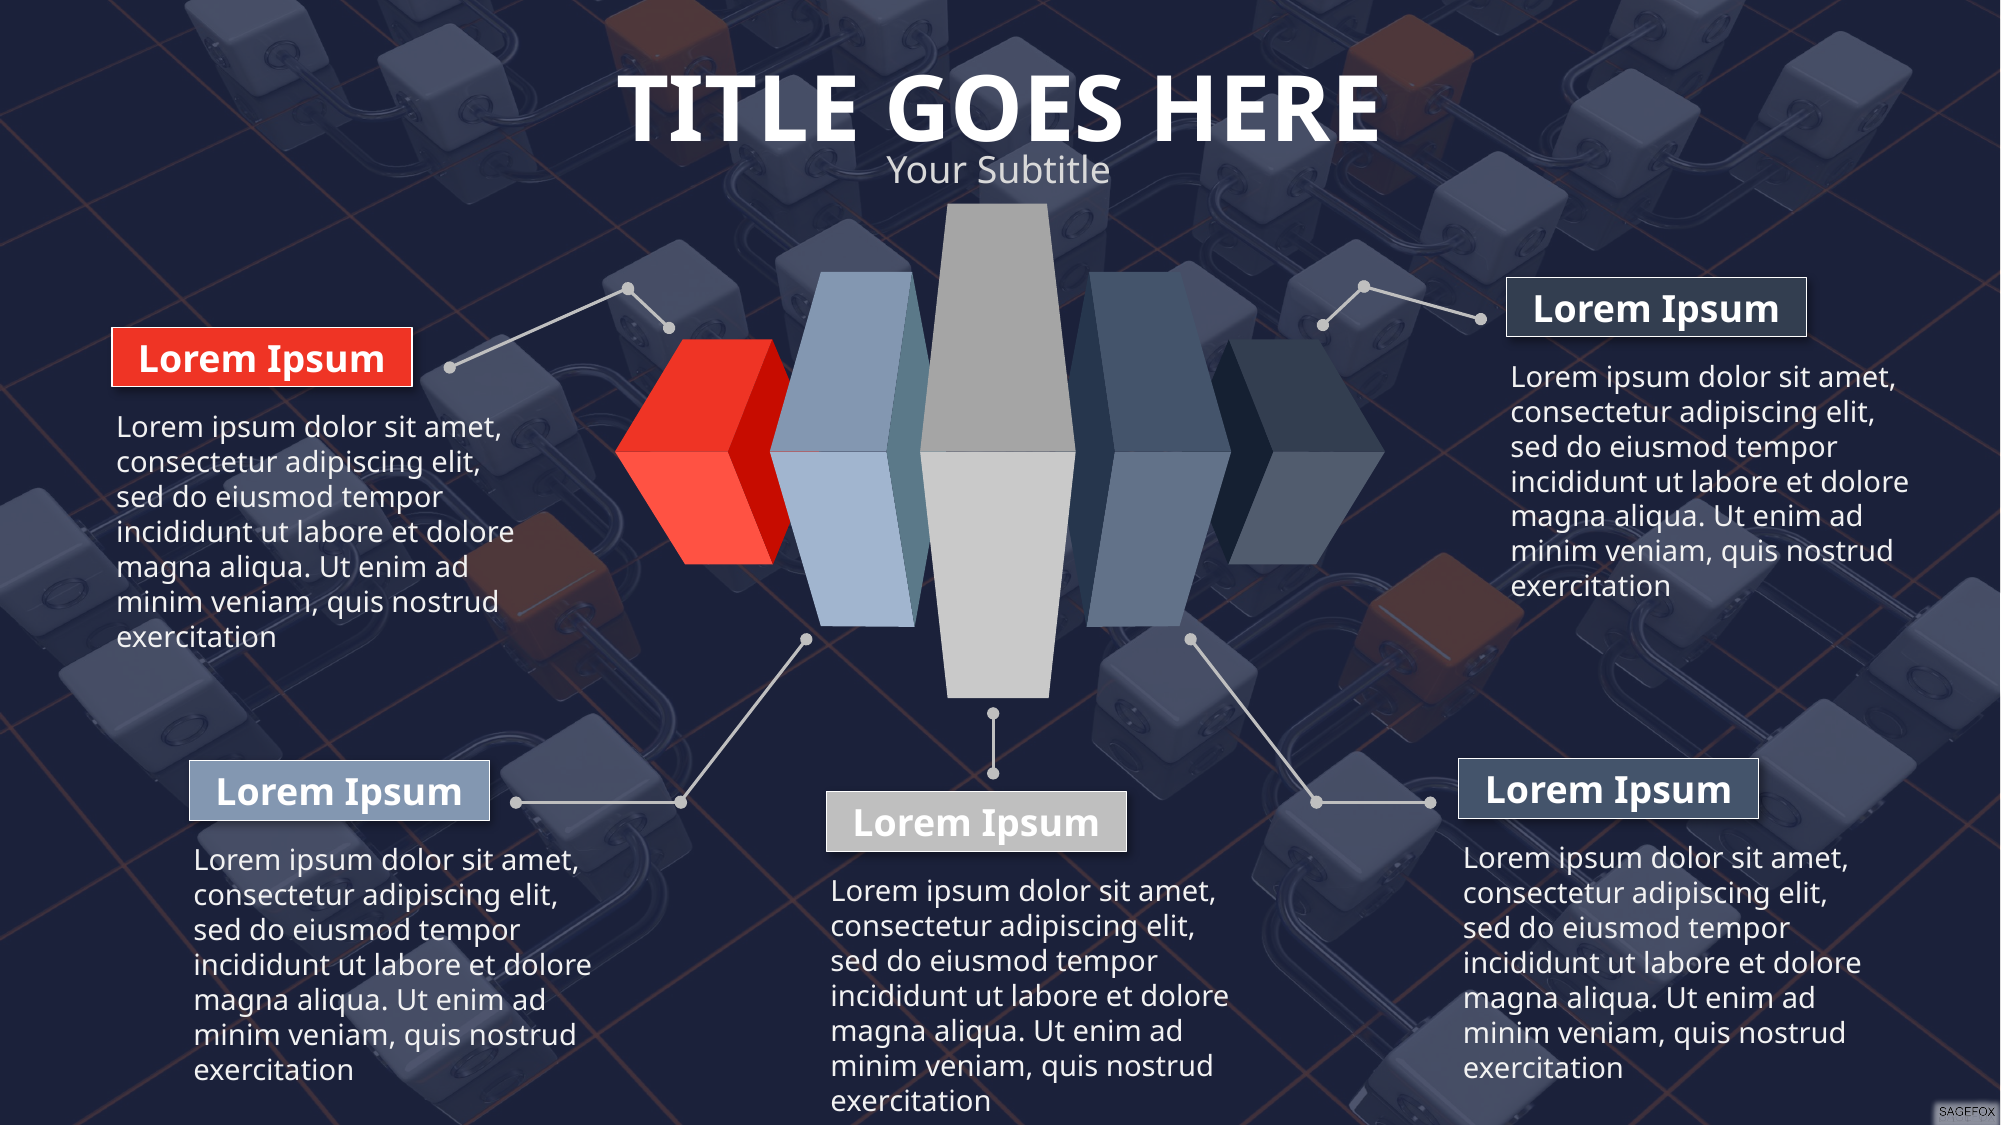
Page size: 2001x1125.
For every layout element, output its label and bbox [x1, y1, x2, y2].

text_box [920, 203, 1076, 699]
text_box [1452, 758, 1884, 1057]
text_box [1232, 339, 1385, 565]
text_box [183, 760, 614, 1059]
text_box [493, 257, 626, 438]
text_box [614, 339, 769, 565]
text_box [1342, 269, 1462, 375]
text_box [1500, 276, 1931, 578]
text_box [515, 639, 807, 803]
text_box [1190, 639, 1431, 803]
text_box [548, 42, 1452, 199]
text_box [769, 271, 920, 627]
text_box [1076, 271, 1232, 627]
text_box [106, 327, 537, 626]
picture [1936, 1106, 1997, 1123]
text_box [820, 791, 1251, 1090]
